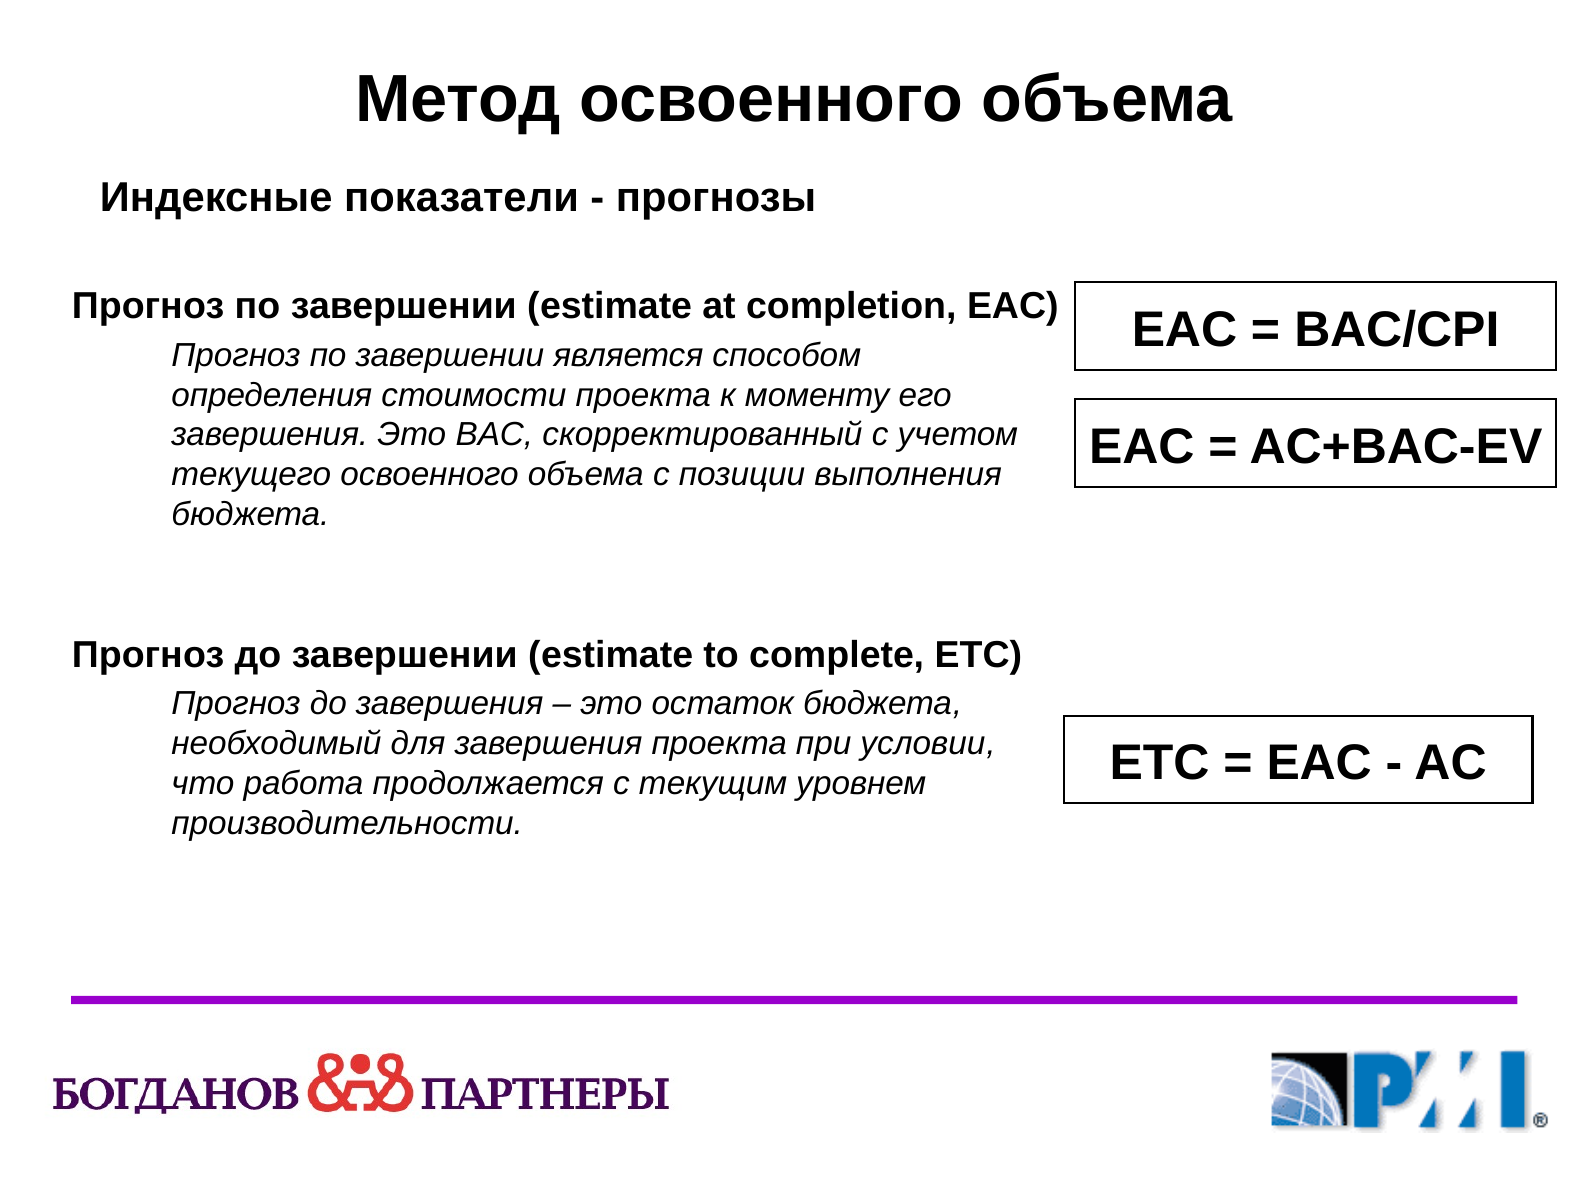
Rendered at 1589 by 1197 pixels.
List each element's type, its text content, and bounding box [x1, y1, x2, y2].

text_box Метод освоенного объема [79, 47, 1510, 186]
text_box ЕTC = EAC - AC [1063, 715, 1533, 804]
text_box Прогноз до завершении (estimate to complete, ETC) Прогноз до завершения – это остаток бюджета, необходимый для завершения проекта при условии, что работа продолжается с текущим уровнем производительности. [55, 621, 1053, 1021]
picture [1256, 1048, 1557, 1133]
text_box EAC = BAC/CPI [1075, 282, 1556, 370]
text_box Индексные показатели - прогнозы Прогноз по завершении (estimate at completion, EAC) Прогноз по завершении является способом определения стоимости проекта к моменту его завершения. Это BAC, скорректированный с учетом текущего освоенного объема с позиции выполнения бюджета. [55, 153, 1088, 552]
picture [31, 1034, 689, 1139]
text_box EAC = AC+BAC-EV [1075, 399, 1556, 487]
